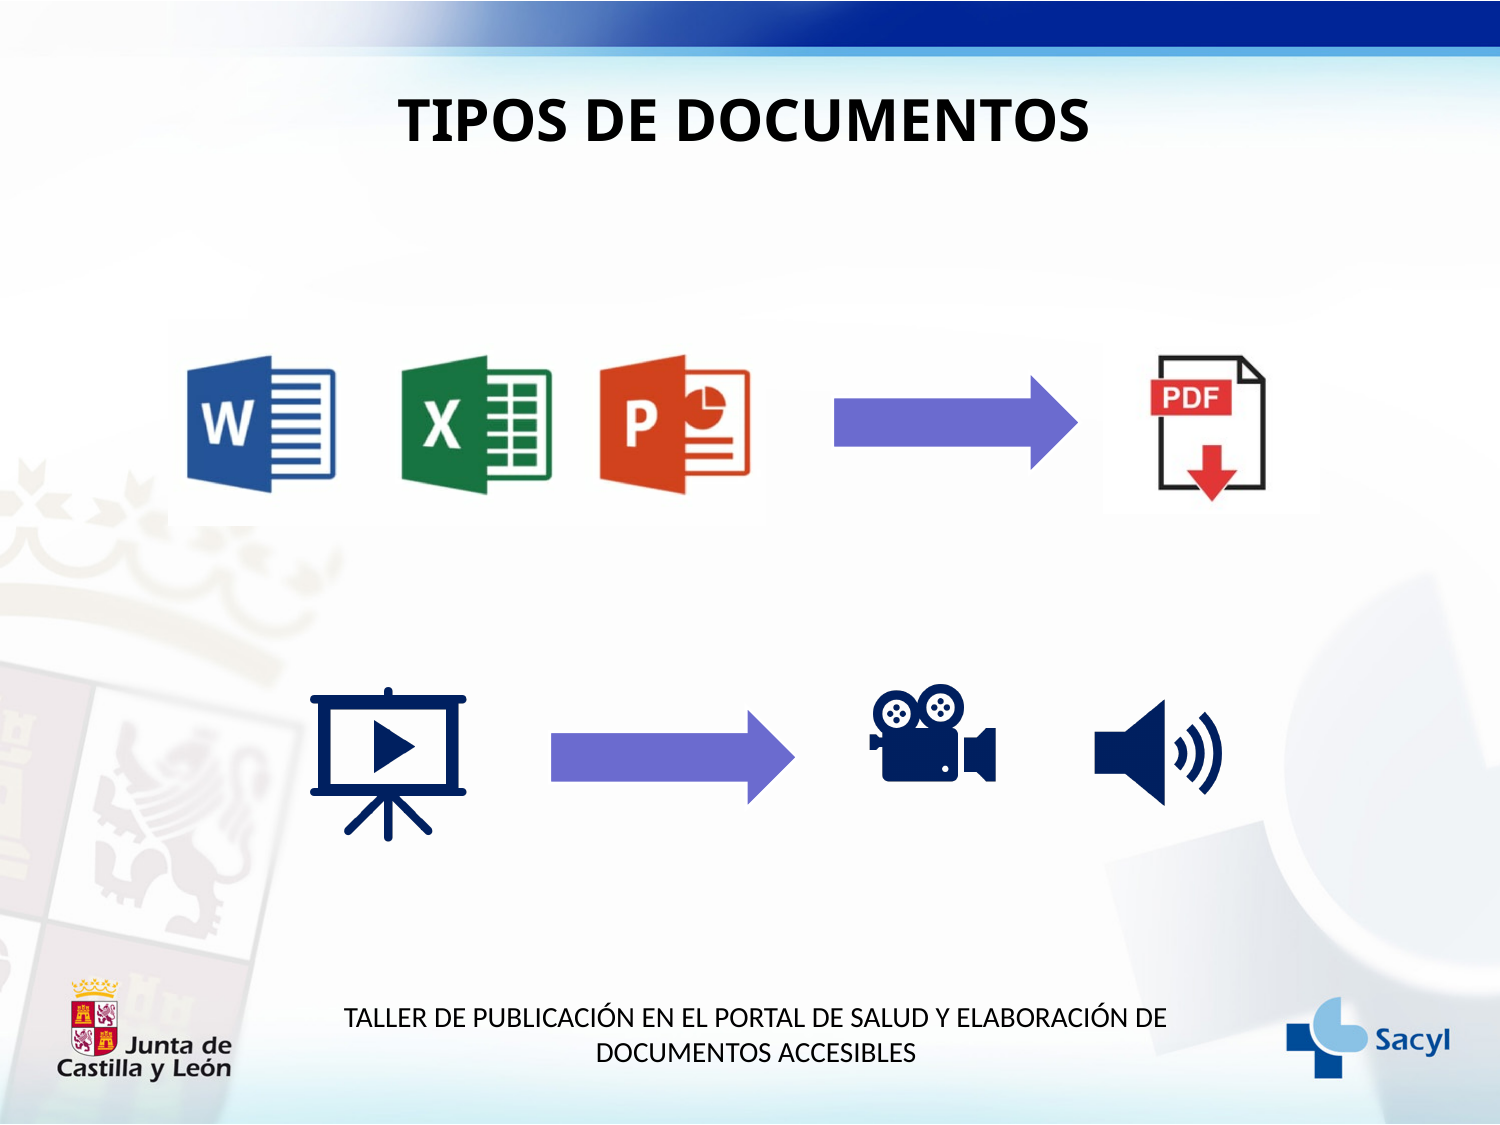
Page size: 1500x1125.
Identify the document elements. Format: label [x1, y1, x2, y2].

picture [0, 1, 1500, 1124]
text_box [168, 319, 1320, 526]
text_box [289, 657, 1240, 862]
